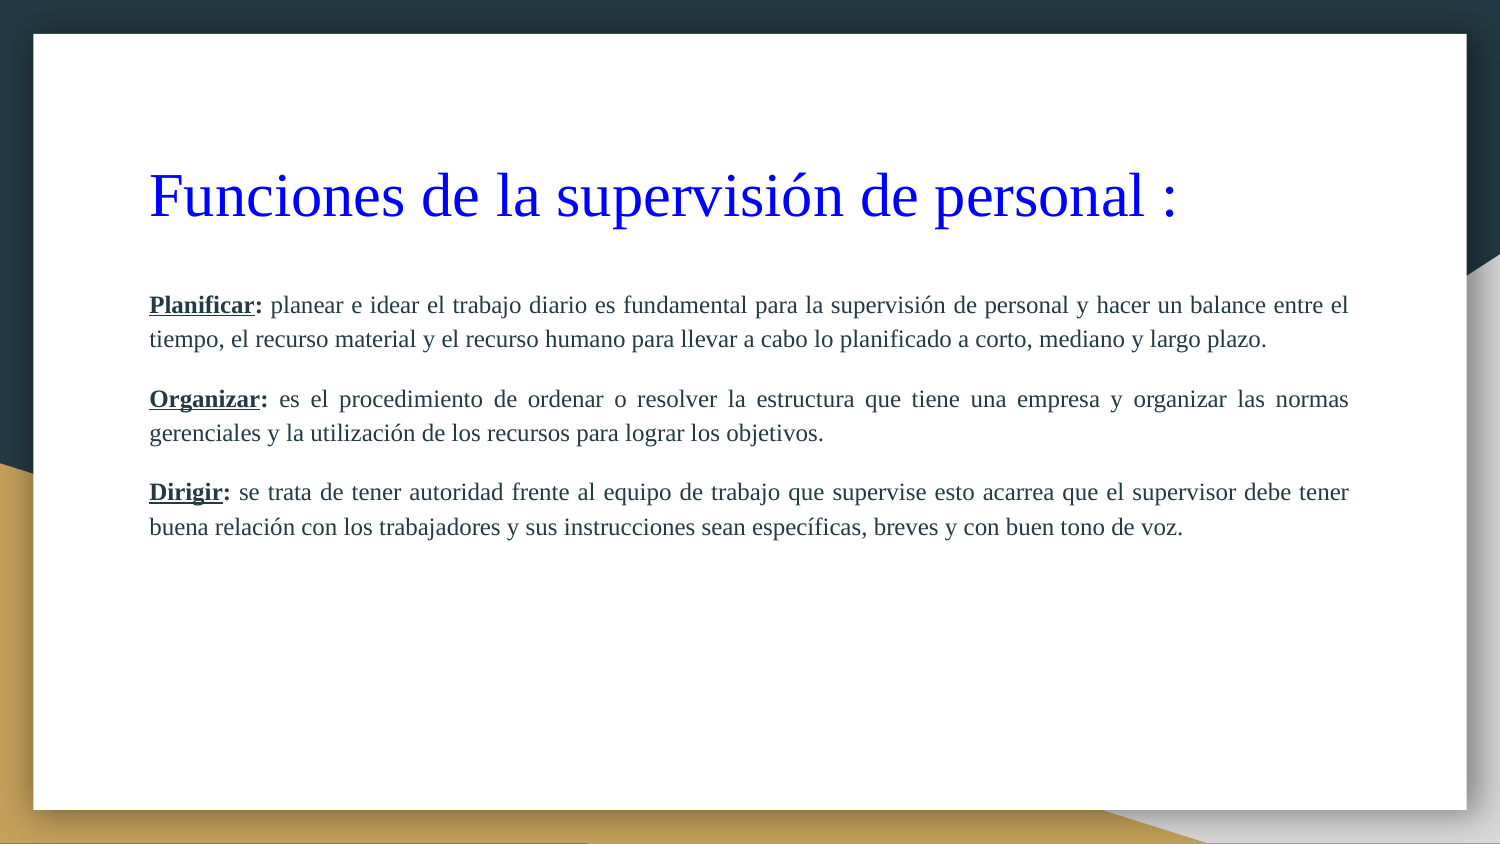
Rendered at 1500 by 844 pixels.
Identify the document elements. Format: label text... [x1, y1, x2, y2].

list Planificar: planear e idear el trabajo diario es fundamental para la supervisión de personal y hacer un balance entre el tiempo, el recurso material y el recurso humano para llevar a cabo lo planificado a corto, mediano y largo plazo. Organizar: es el procedimiento de ordenar o resolver la estructura que tiene una empresa y organizar las normas gerenciales y la utilización de los recursos para lograr los objetivos. Dirigir: se trata de tener autoridad frente al equipo de trabajo que supervise esto acarrea que el supervisor debe tener buena relación con los trabajadores y sus instrucciones sean específicas, breves y con buen tono de voz. [134, 268, 1366, 769]
title Funciones de la supervisión de personal : [134, 138, 1366, 268]
